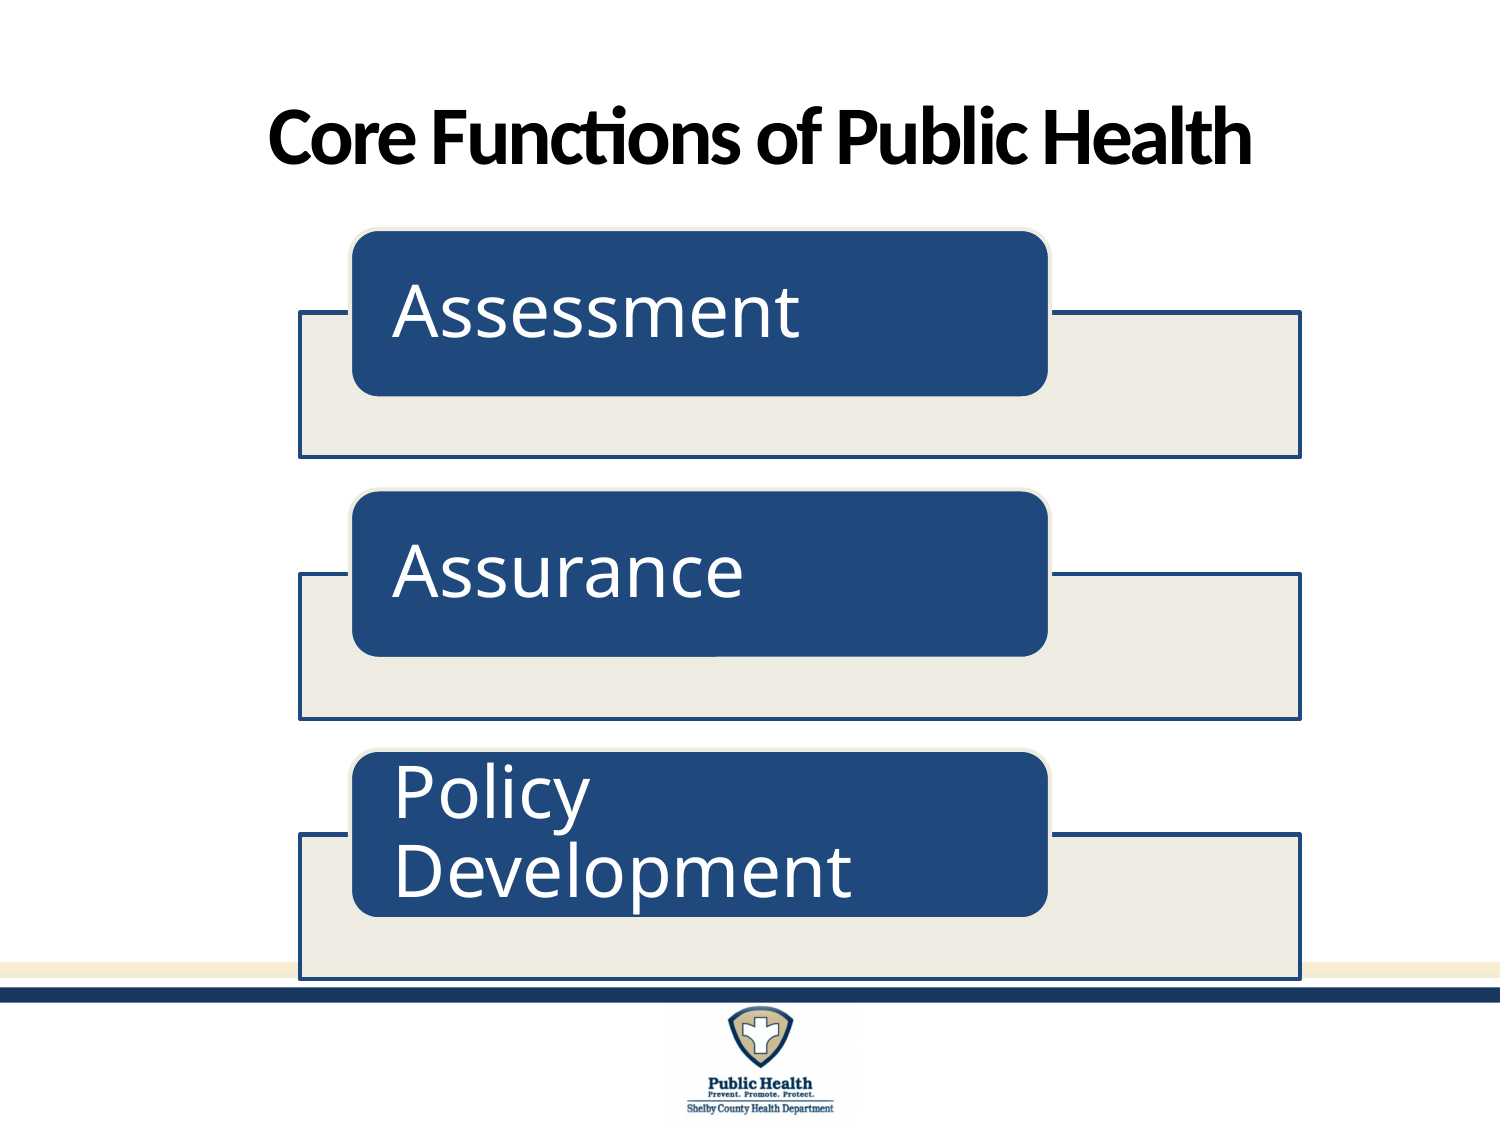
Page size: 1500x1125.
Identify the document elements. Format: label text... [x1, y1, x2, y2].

picture [693, 1016, 828, 1107]
title Core Functions of Public Health [87, 37, 1438, 225]
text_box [299, 224, 1301, 984]
